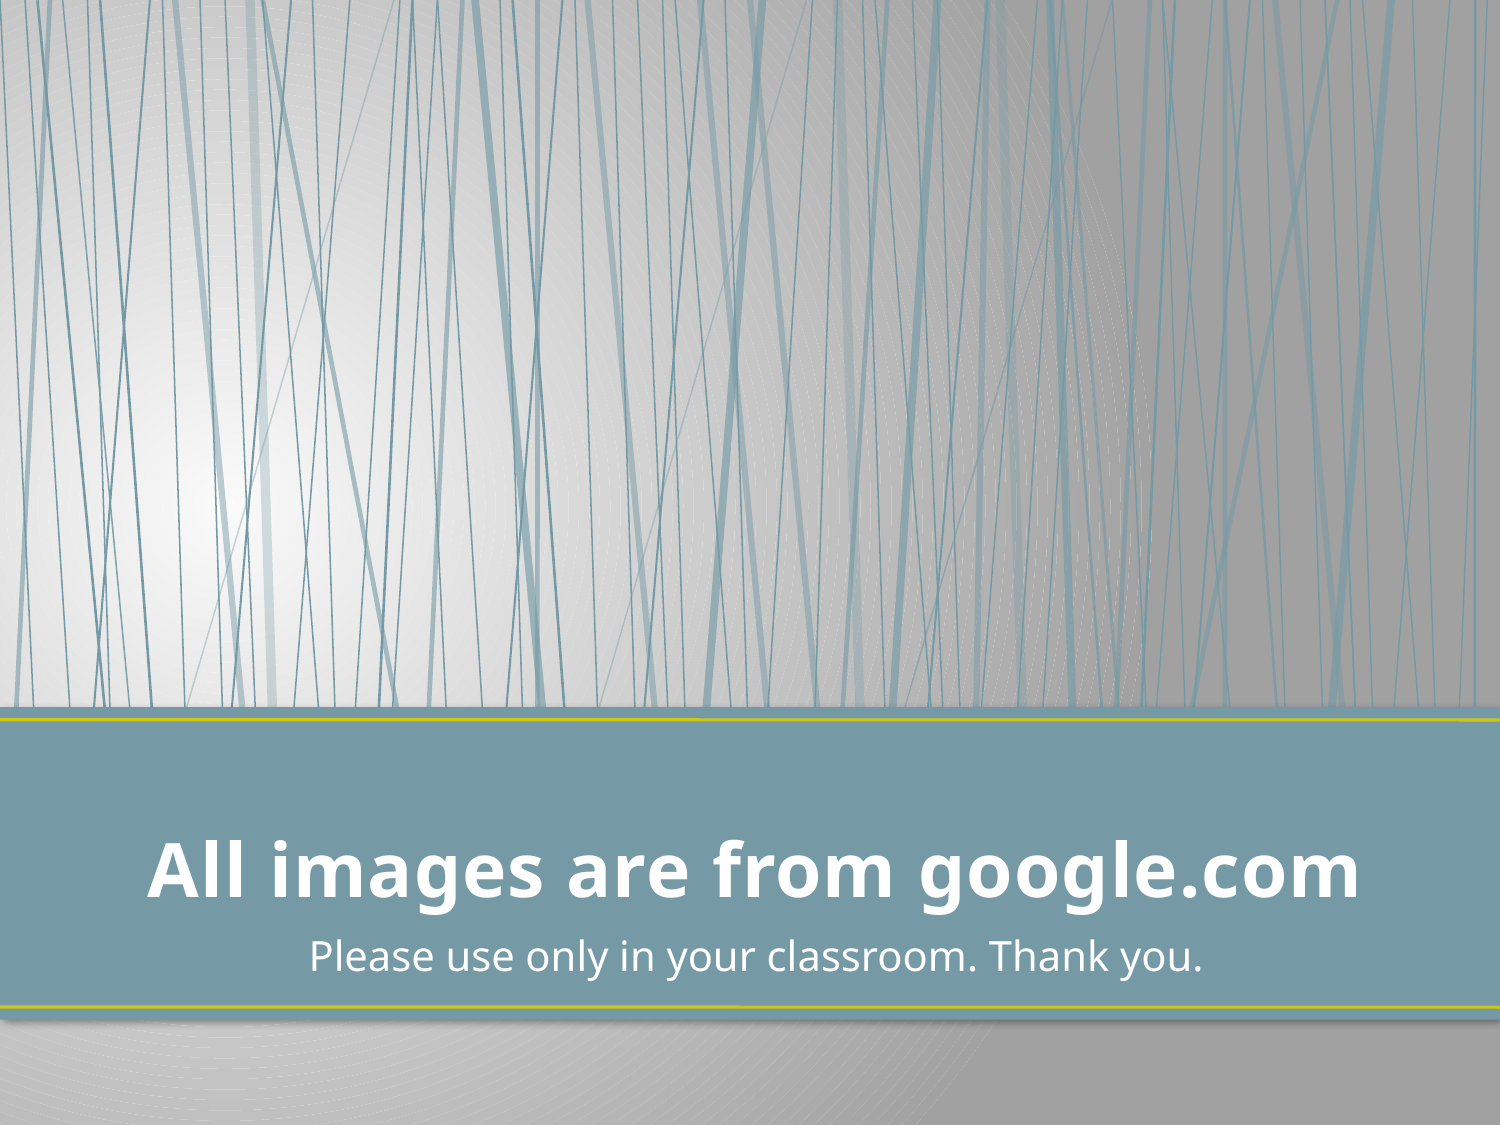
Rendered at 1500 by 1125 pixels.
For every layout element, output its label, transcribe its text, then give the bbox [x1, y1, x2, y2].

list Please use only in your classroom. Thank you. [75, 922, 1438, 991]
title All images are from google.com [75, 732, 1438, 920]
